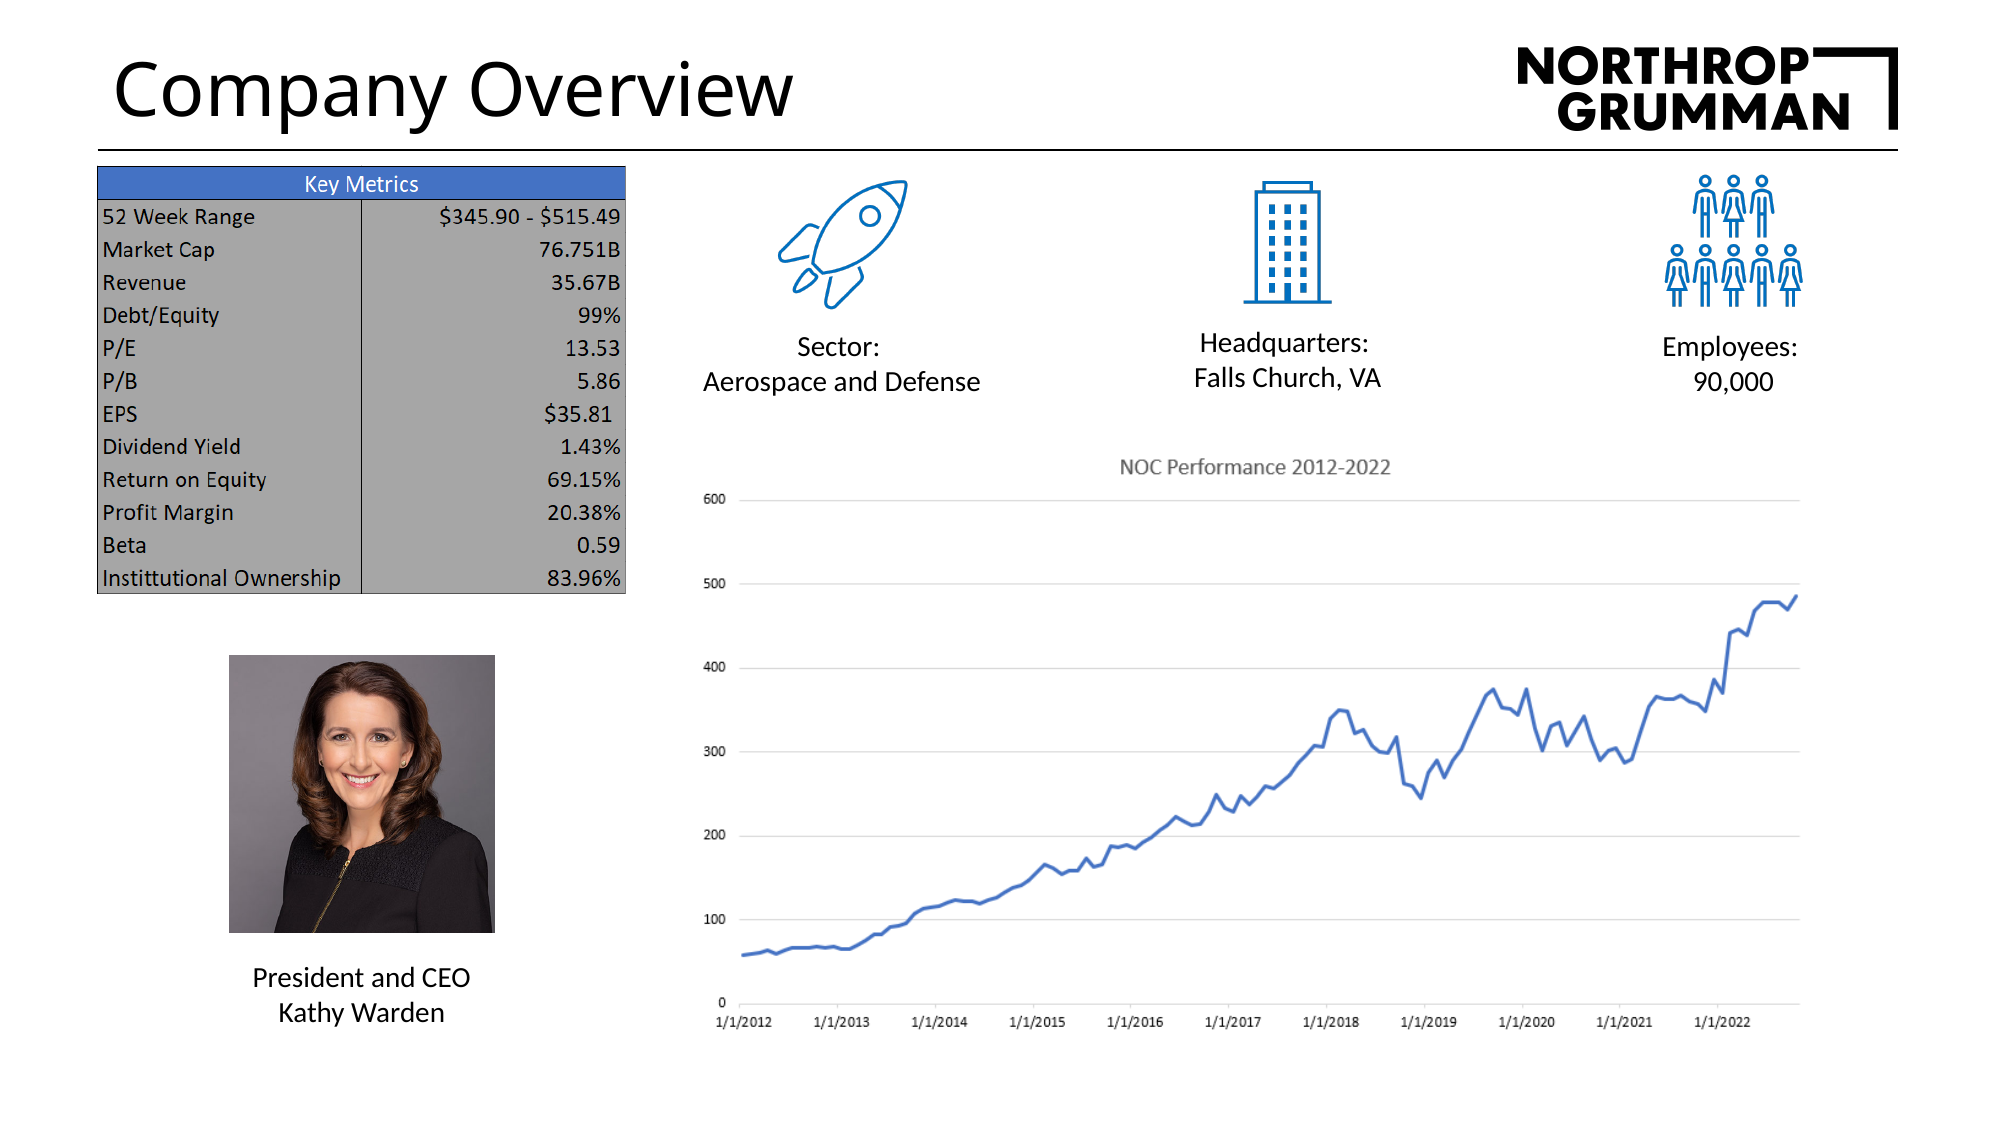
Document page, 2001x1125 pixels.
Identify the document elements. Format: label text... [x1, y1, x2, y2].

picture [97, 165, 626, 594]
picture [1212, 165, 1363, 316]
picture [229, 655, 495, 933]
text_box Company Overview [97, 34, 1471, 139]
picture [767, 169, 918, 320]
picture [1518, 46, 1898, 131]
text_box President and CEO Kathy Warden [229, 951, 495, 1037]
picture [696, 445, 1814, 1038]
text_box Sector: Aerospace and Defense [683, 319, 1002, 405]
picture [1658, 165, 1809, 316]
text_box Headquarters: Falls Church, VA [1128, 315, 1447, 401]
text_box Employees: 90,000 [1574, 319, 1893, 405]
